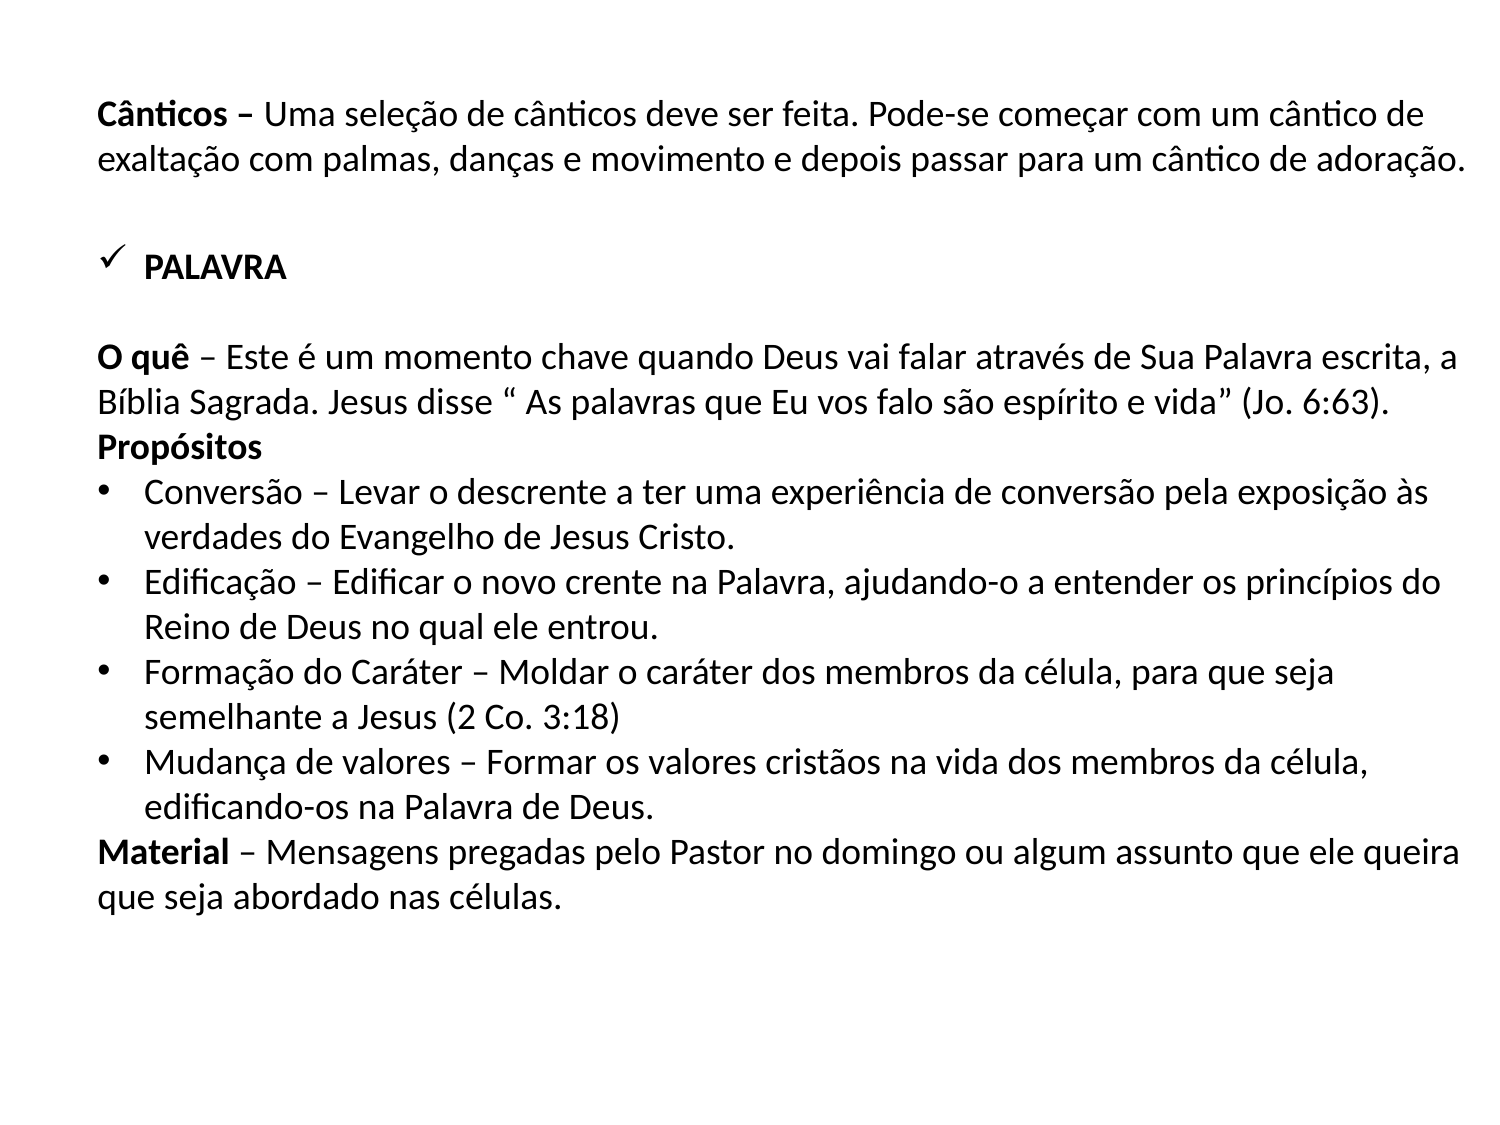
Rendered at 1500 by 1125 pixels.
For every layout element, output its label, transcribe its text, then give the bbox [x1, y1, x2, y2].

text_box PALAVRA O quê – Este é um momento chave quando Deus vai falar através de Sua Palavra escrita, a Bíblia Sagrada. Jesus disse “ As palavras que Eu vos falo são espírito e vida” (Jo. 6:63). Propósitos Conversão – Levar o descrente a ter uma experiência de conversão pela exposição às verdades do Evangelho de Jesus Cristo. Edificação – Edificar o novo crente na Palavra, ajudando-o a entender os princípios do Reino de Deus no qual ele entrou. Formação do Caráter – Moldar o caráter dos membros da célula, para que seja semelhante a Jesus (2 Co. 3:18) Mudança de valores – Formar os valores cristãos na vida dos membros da célula, edificando-os na Palavra de Deus. Material – Mensagens pregadas pelo Pastor no domingo ou algum assunto que ele queira que seja abordado nas células. [82, 234, 1500, 925]
text_box Cânticos – Uma seleção de cânticos deve ser feita. Pode-se começar com um cântico de exaltação com palmas, danças e movimento e depois passar para um cântico de adoração. [82, 81, 1489, 232]
